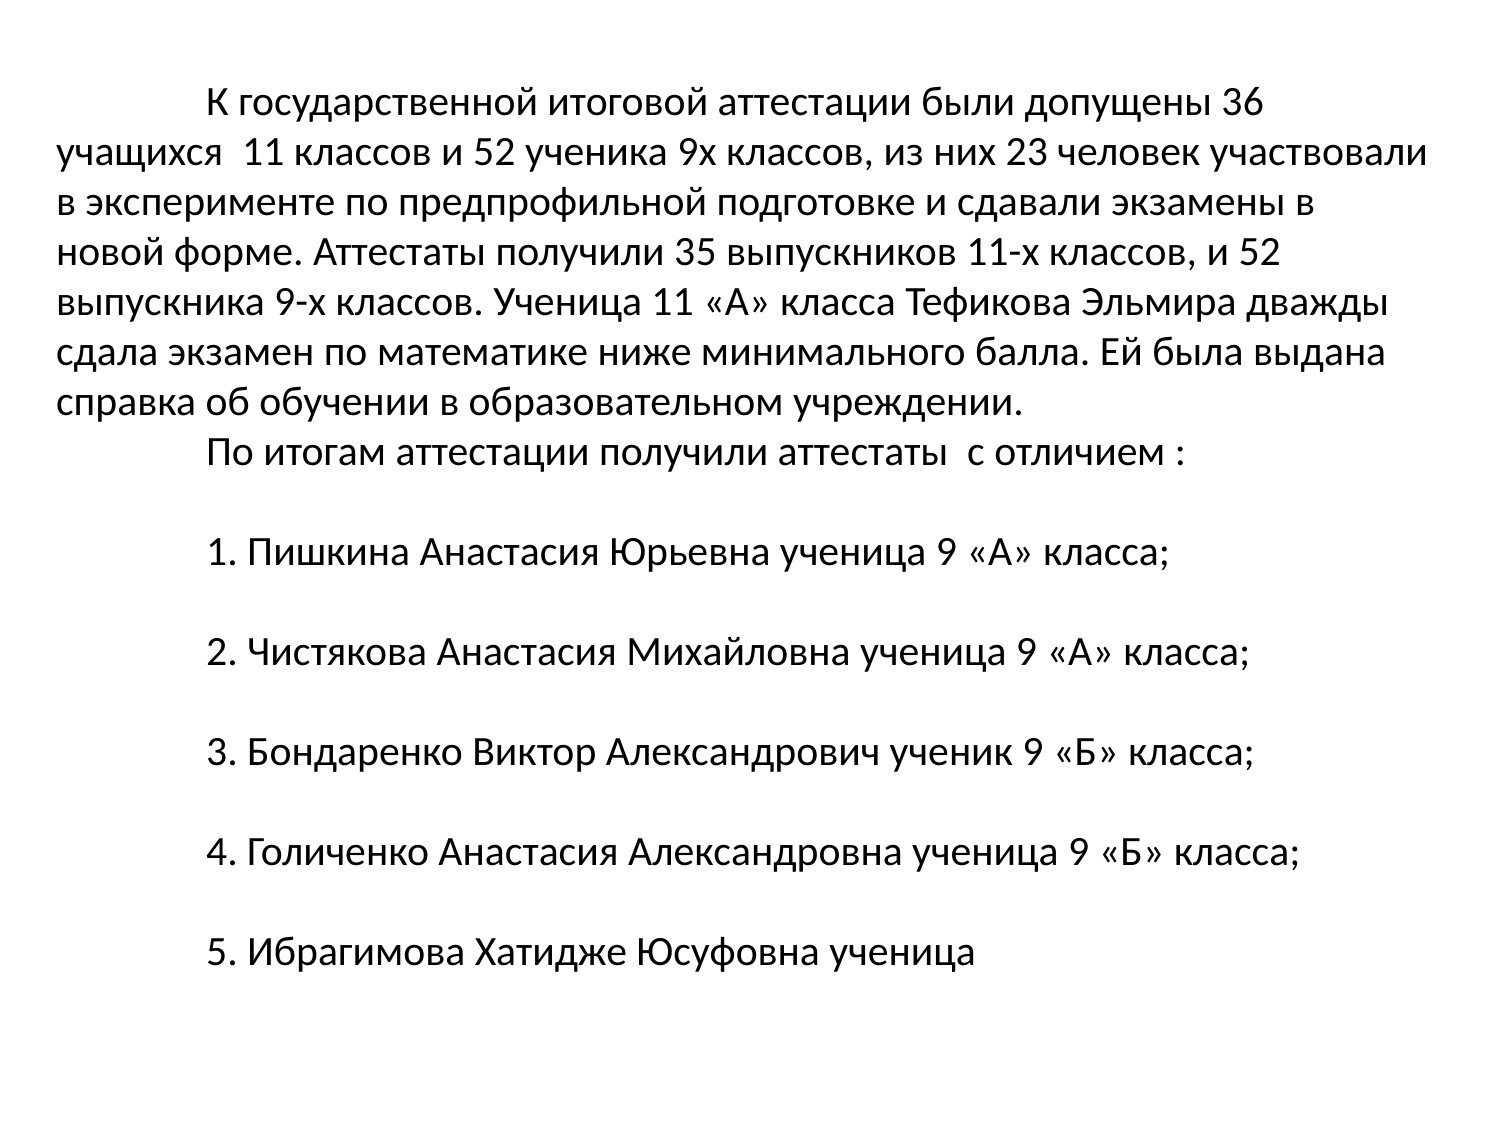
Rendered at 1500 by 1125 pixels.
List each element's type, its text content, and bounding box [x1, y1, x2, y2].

text_box К государственной итоговой аттестации были допущены 36 учащихся 11 классов и 52 ученика 9х классов, из них 23 человек участвовали в эксперименте по предпрофильной подготовке и сдавали экзамены в новой форме. Аттестаты получили 35 выпускников 11-х классов, и 52 выпускника 9-х классов. Ученица 11 «А» класса Тефикова Эльмира дважды сдала экзамен по математике ниже минимального балла. Ей была выдана справка об обучении в образовательном учреждении. По итогам аттестации получили аттестаты с отличием : 1. Пишкина Анастасия Юрьевна ученица 9 «А» класса; 2. Чистякова Анастасия Михайловна ученица 9 «А» класса; 3. Бондаренко Виктор Александрович ученик 9 «Б» класса; 4. Голиченко Анастасия Александровна ученица 9 «Б» класса; 5. Ибрагимова Хатидже Юсуфовна ученица [41, 66, 1447, 1072]
